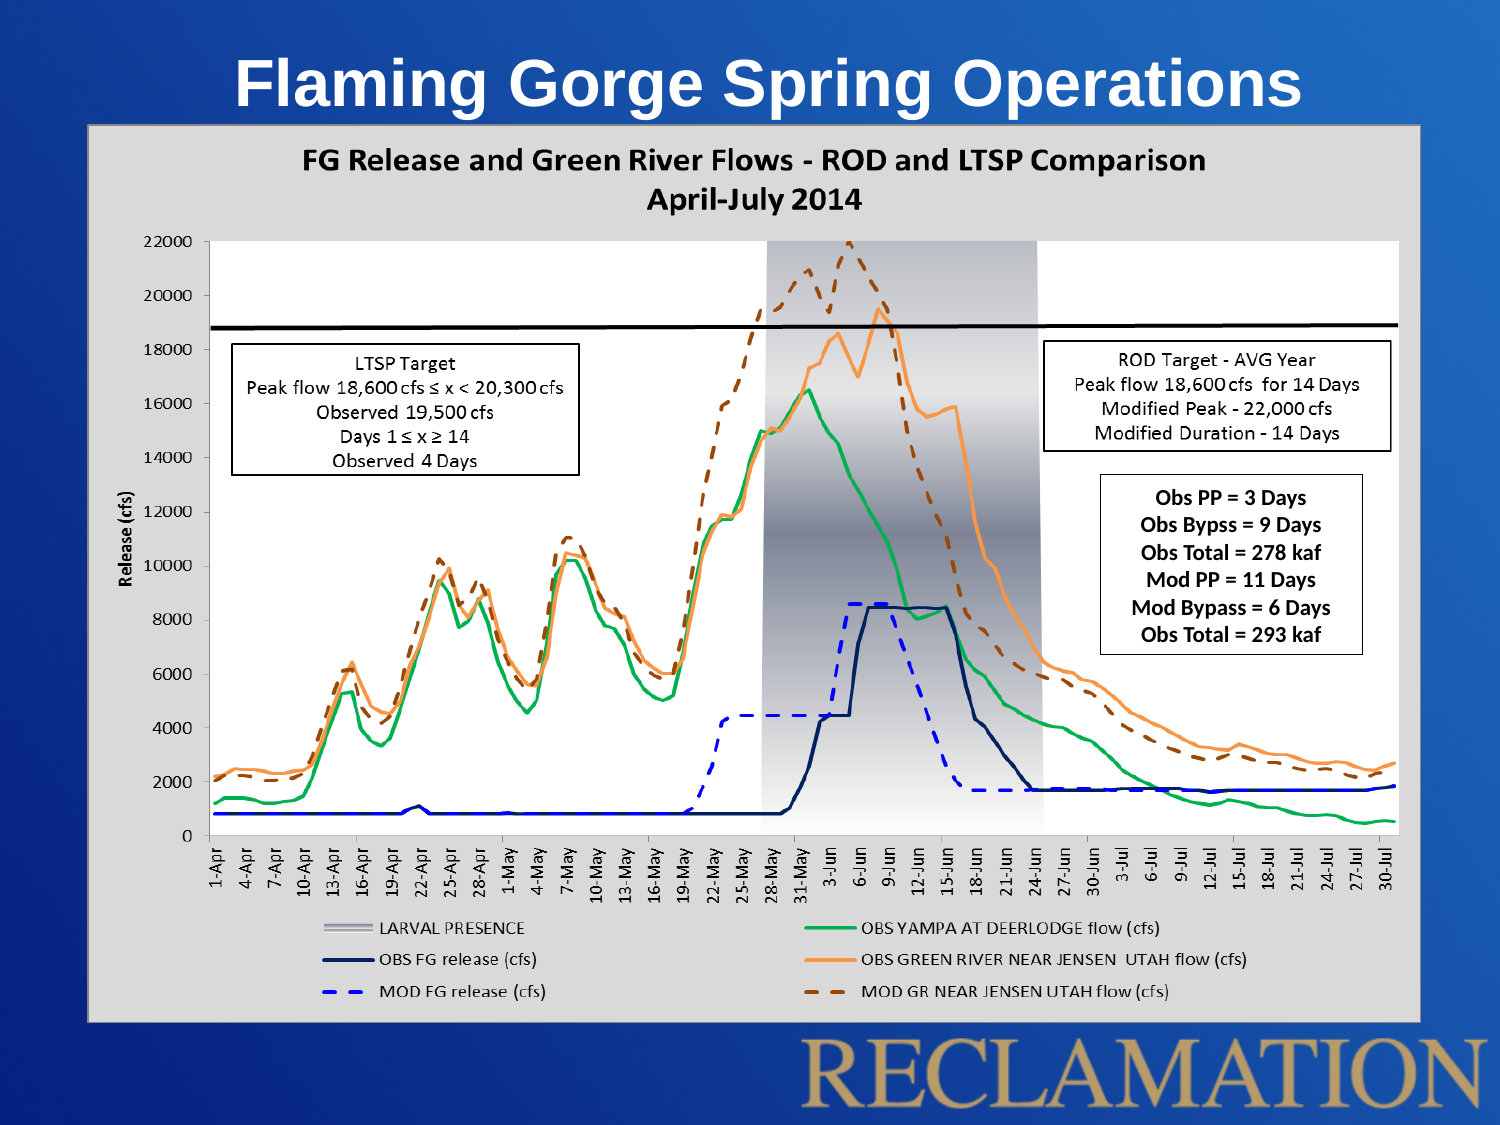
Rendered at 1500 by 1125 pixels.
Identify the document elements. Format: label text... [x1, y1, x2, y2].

title Flaming Gorge Spring Operations [112, 24, 1428, 135]
picture [0, 0, 1500, 1125]
